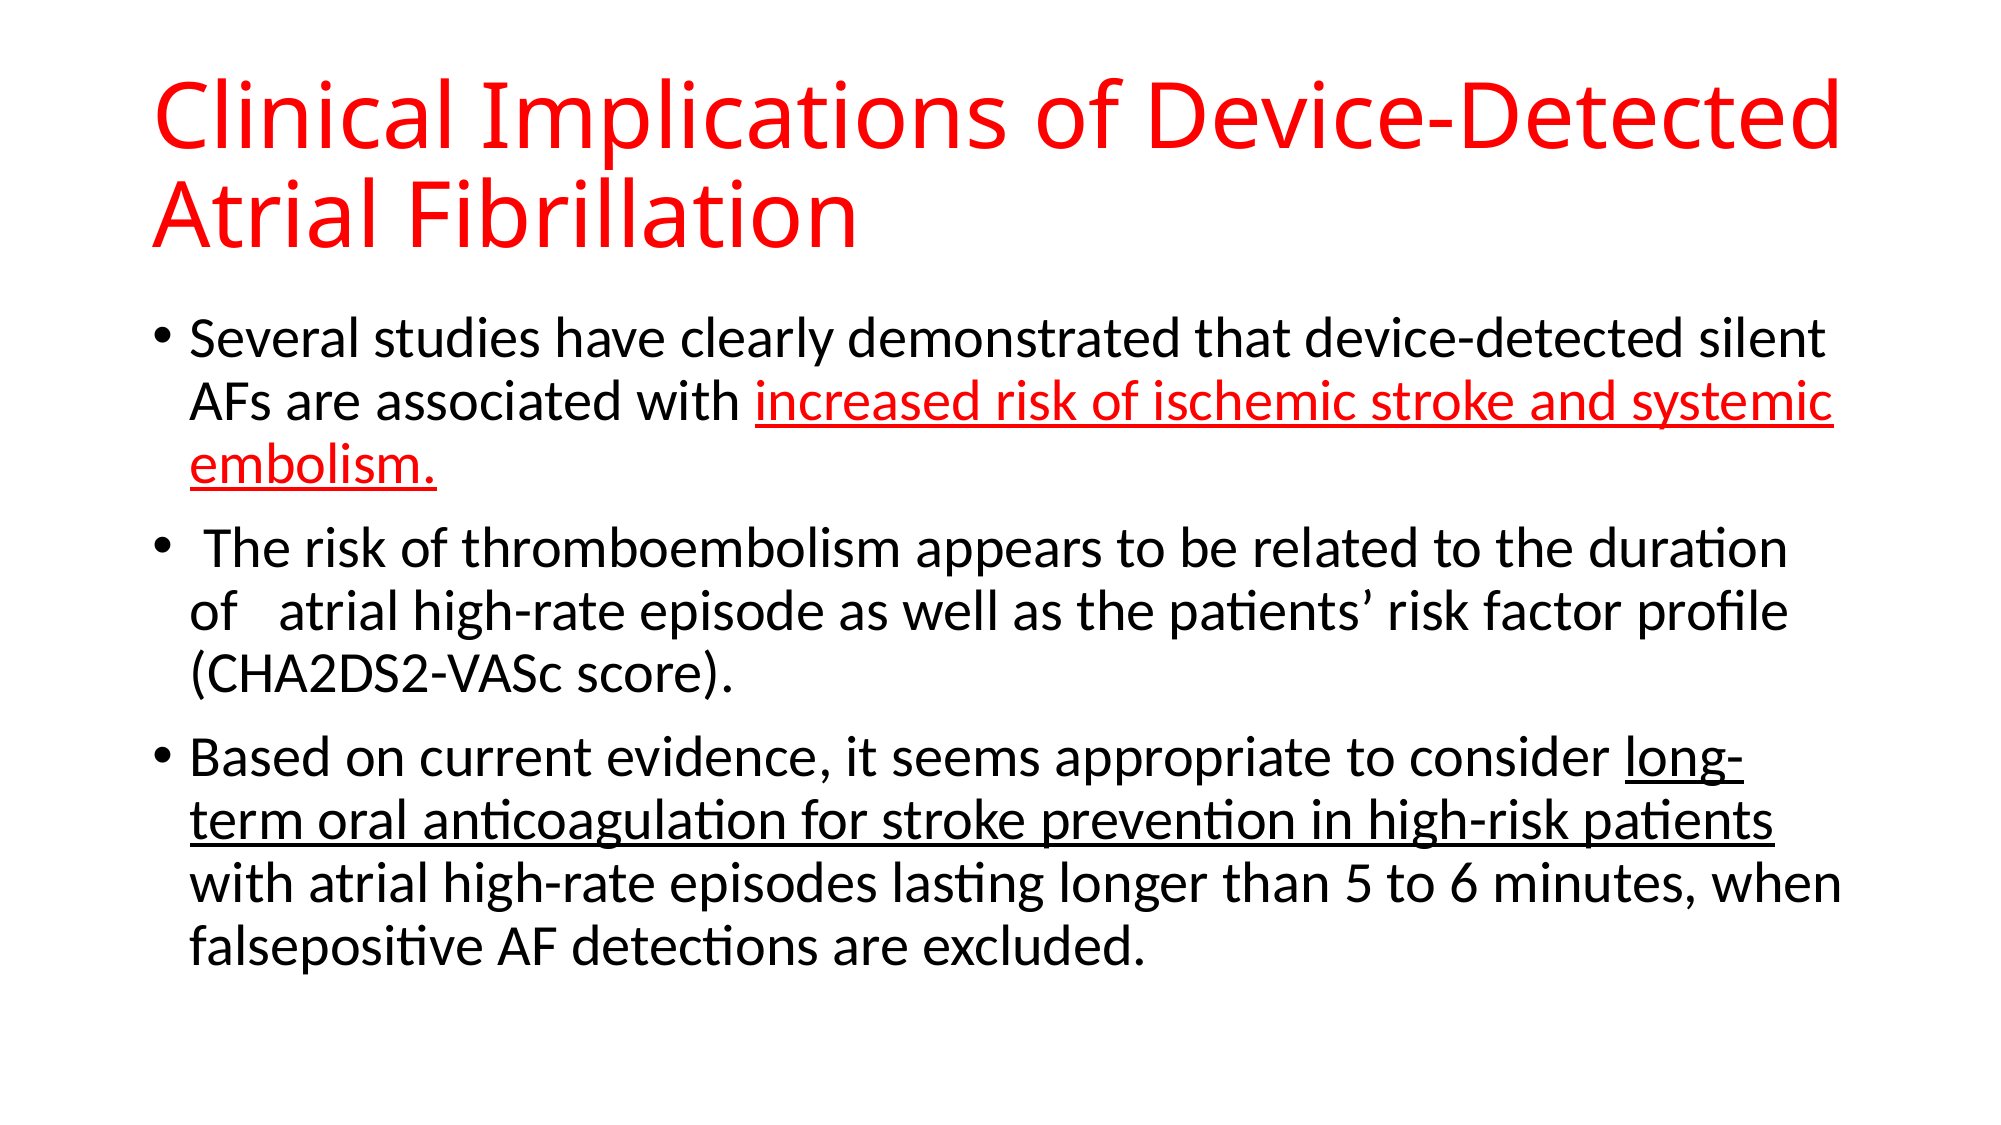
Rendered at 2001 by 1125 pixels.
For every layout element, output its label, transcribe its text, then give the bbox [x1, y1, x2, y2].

list Several studies have clearly demonstrated that device-detected silent AFs are associated with increased risk of ischemic stroke and systemic embolism. The risk of thromboembolism appears to be related to the duration of atrial high-rate episode as well as the patients’ risk factor profile (CHA2DS2-VASc score). Based on current evidence, it seems appropriate to consider long-term oral anticoagulation for stroke prevention in high-risk patients with atrial high-rate episodes lasting longer than 5 to 6 minutes, when falsepositive AF detections are excluded. [137, 299, 1863, 1014]
title Clinical Implications of Device-Detected Atrial Fibrillation [137, 59, 1863, 278]
